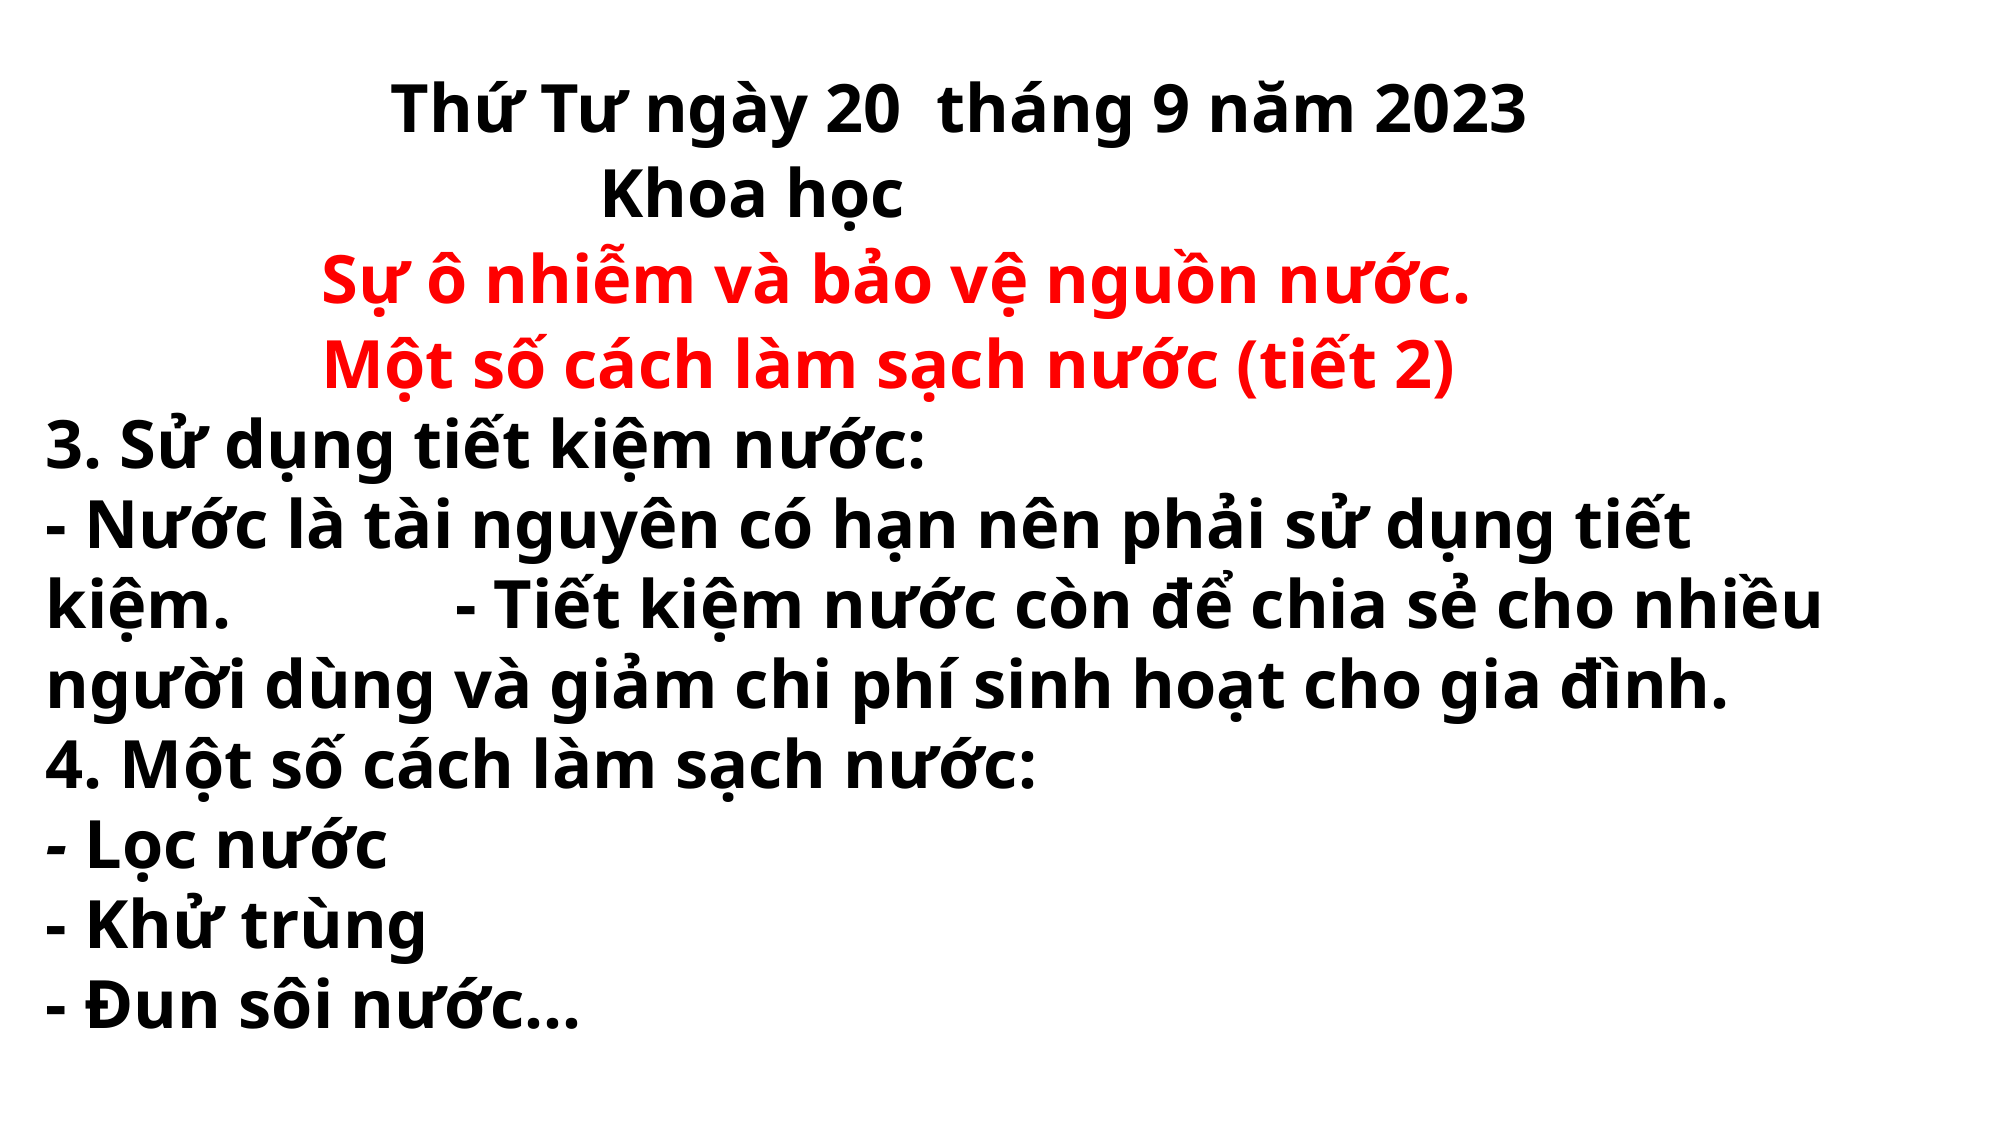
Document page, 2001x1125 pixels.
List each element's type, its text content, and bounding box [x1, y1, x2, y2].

text_box Thứ Tư ngày 20 tháng 9 năm 2023 Khoa học Sự ô nhiễm và bảo vệ nguồn nước. Một số cách làm sạch nước (tiết 2) 3. Sử dụng tiết kiệm nước: - Nước là tài nguyên có hạn nên phải sử dụng tiết kiệm. - Tiết kiệm nước còn để chia sẻ cho nhiều người dùng và giảm chi phí sinh hoạt cho gia đình. 4. Một số cách làm sạch nước: - Lọc nước - Khử trùng - Đun sôi nước… [30, 52, 1905, 1125]
